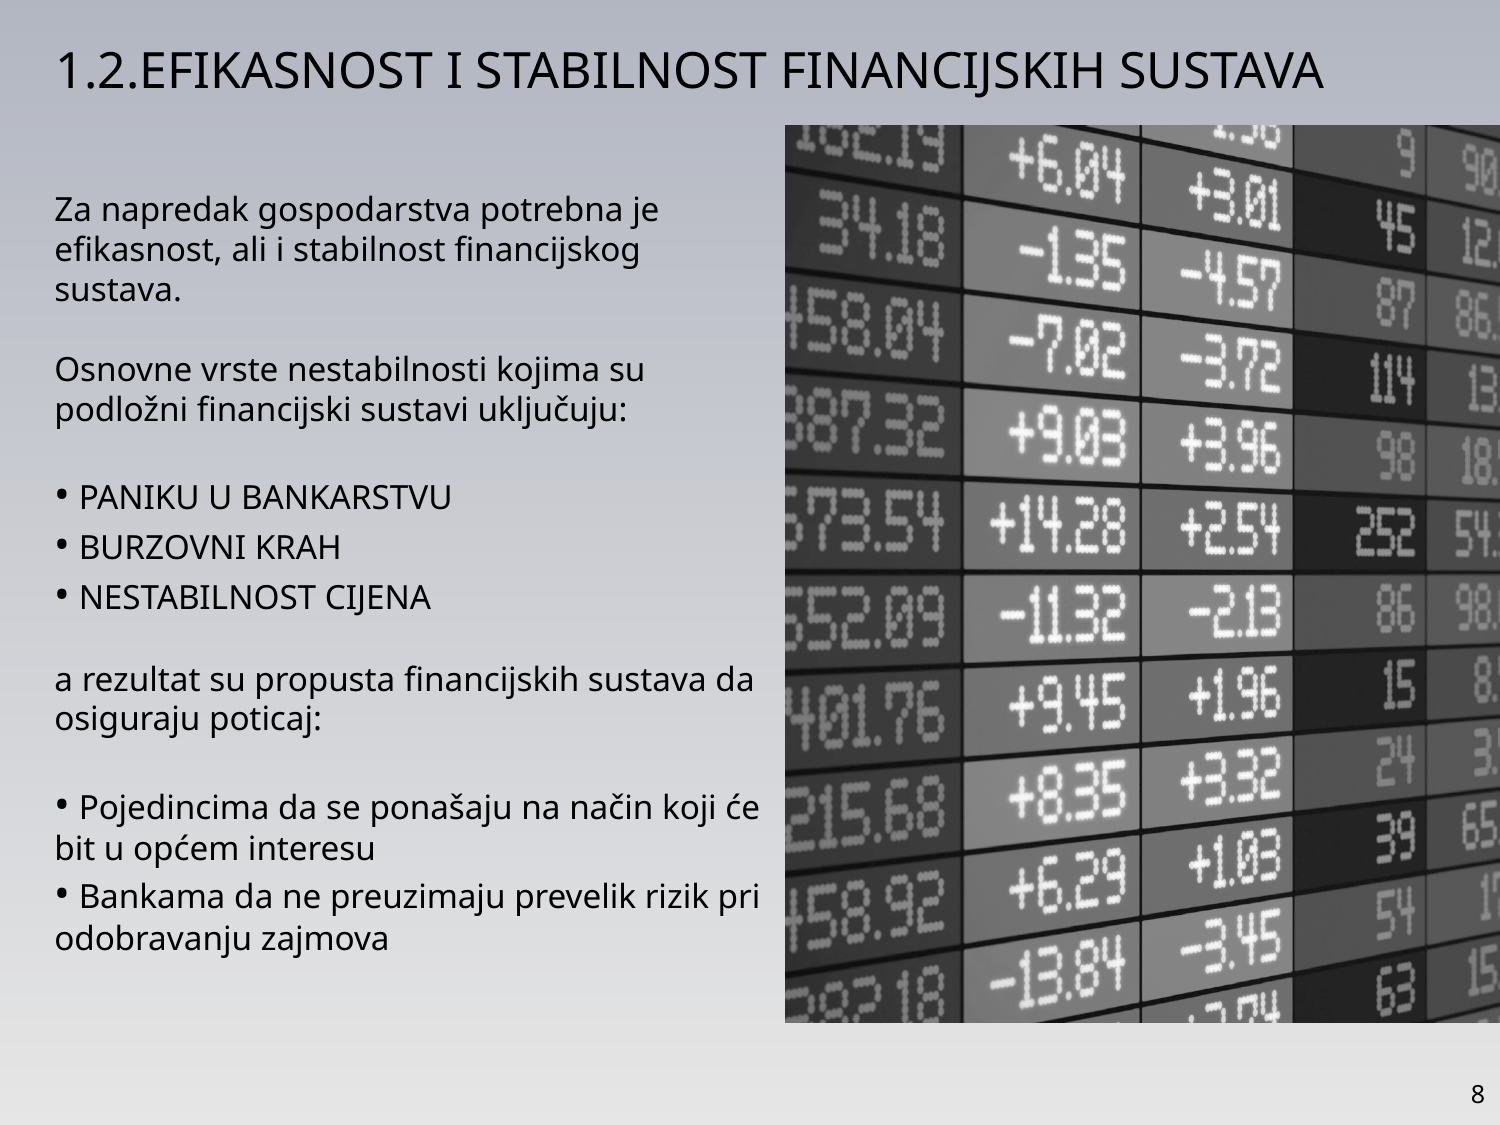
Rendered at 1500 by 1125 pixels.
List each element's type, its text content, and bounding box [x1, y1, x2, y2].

text_box Za napredak gospodarstva potrebna je efikasnost, ali i stabilnost financijskog sustava. Osnovne vrste nestabilnosti kojima su podložni financijski sustavi uključuju: • PANIKU U BANKARSTVU • BURZOVNI KRAH • NESTABILNOST CIJENA a rezultat su propusta financijskih sustava da osiguraju poticaj: • Pojedincima da se ponašaju na način koji će bit u općem interesu • Bankama da ne preuzimaju prevelik rizik pri odobravanju zajmova [39, 180, 780, 1005]
picture [785, 125, 1500, 1024]
text_box 1.2.EFIKASNOST I STABILNOST FINANCIJSKIH SUSTAVA [41, 30, 1500, 166]
slide_number 8 [1421, 1065, 1500, 1125]
